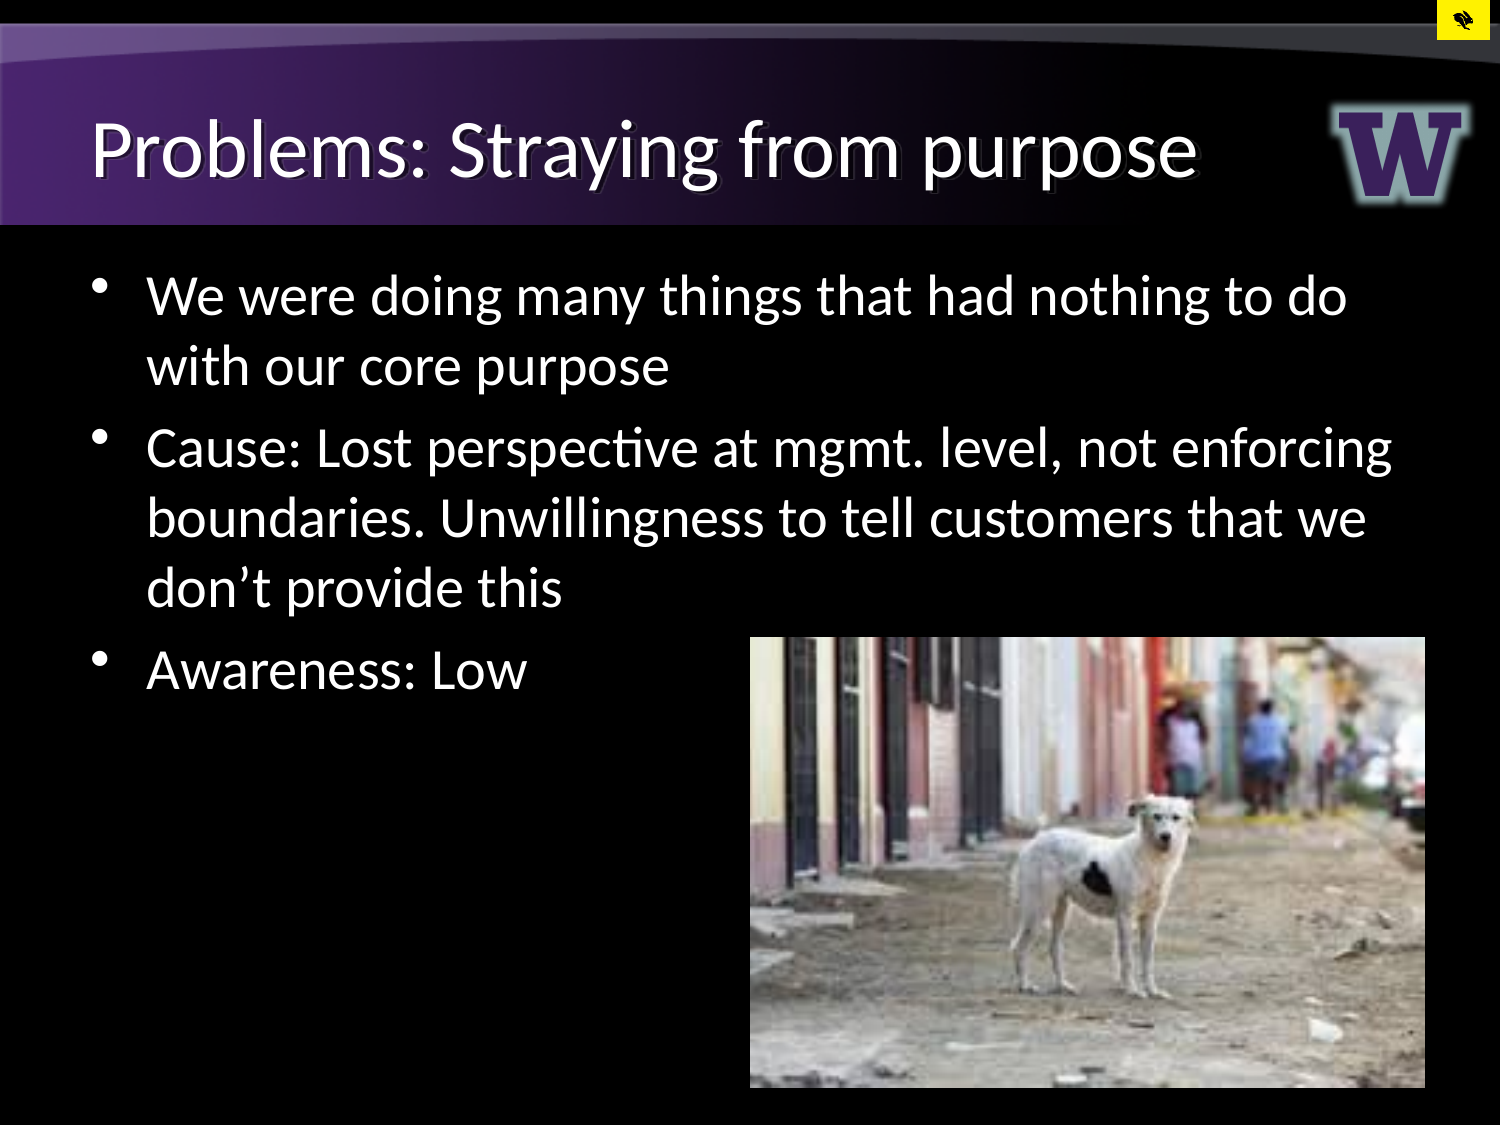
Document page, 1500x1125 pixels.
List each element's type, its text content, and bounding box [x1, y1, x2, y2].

picture [749, 637, 1426, 1088]
picture [0, 0, 1500, 225]
list We were doing many things that had nothing to do with our core purpose Cause: Lost perspective at mgmt. level, not enforcing boundaries. Unwillingness to tell customers that we don’t provide this Awareness: Low [74, 249, 1426, 1088]
title Problems: Straying from purpose [74, 74, 1326, 213]
